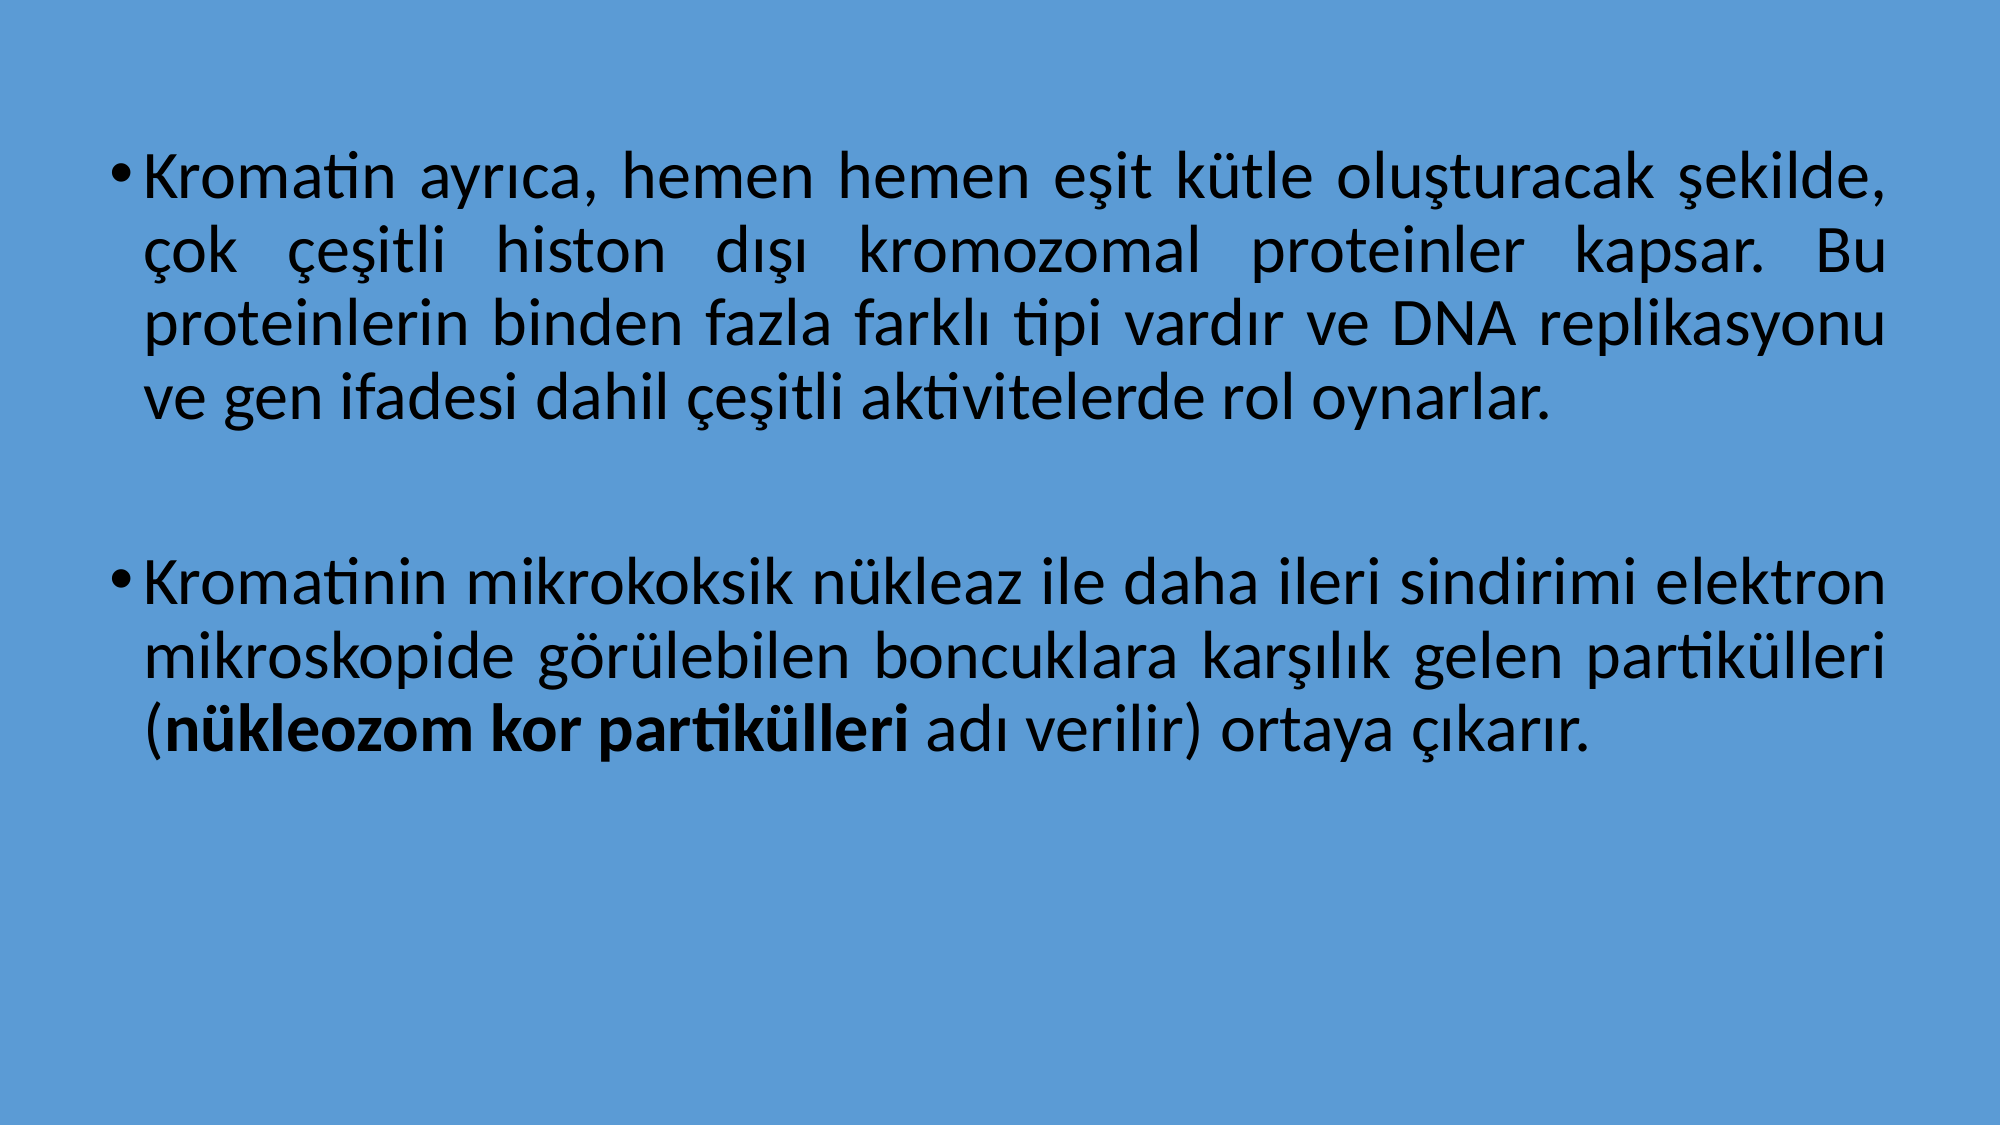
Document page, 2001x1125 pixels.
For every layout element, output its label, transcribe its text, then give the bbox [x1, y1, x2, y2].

list Kromatin ayrıca, hemen hemen eşit kütle oluşturacak şekilde, çok çeşitli histon dışı kromozomal proteinler kapsar. Bu proteinlerin binden fazla farklı tipi vardır ve DNA replikasyonu ve gen ifadesi dahil çeşitli aktivitelerde rol oynarlar. Kromatinin mikrokoksik nükleaz ile daha ileri sindirimi elektron mikroskopide görülebilen boncuklara karşılık gelen partikülleri (nükleozom kor partikülleri adı verilir) ortaya çıkarır. [94, 131, 1905, 912]
